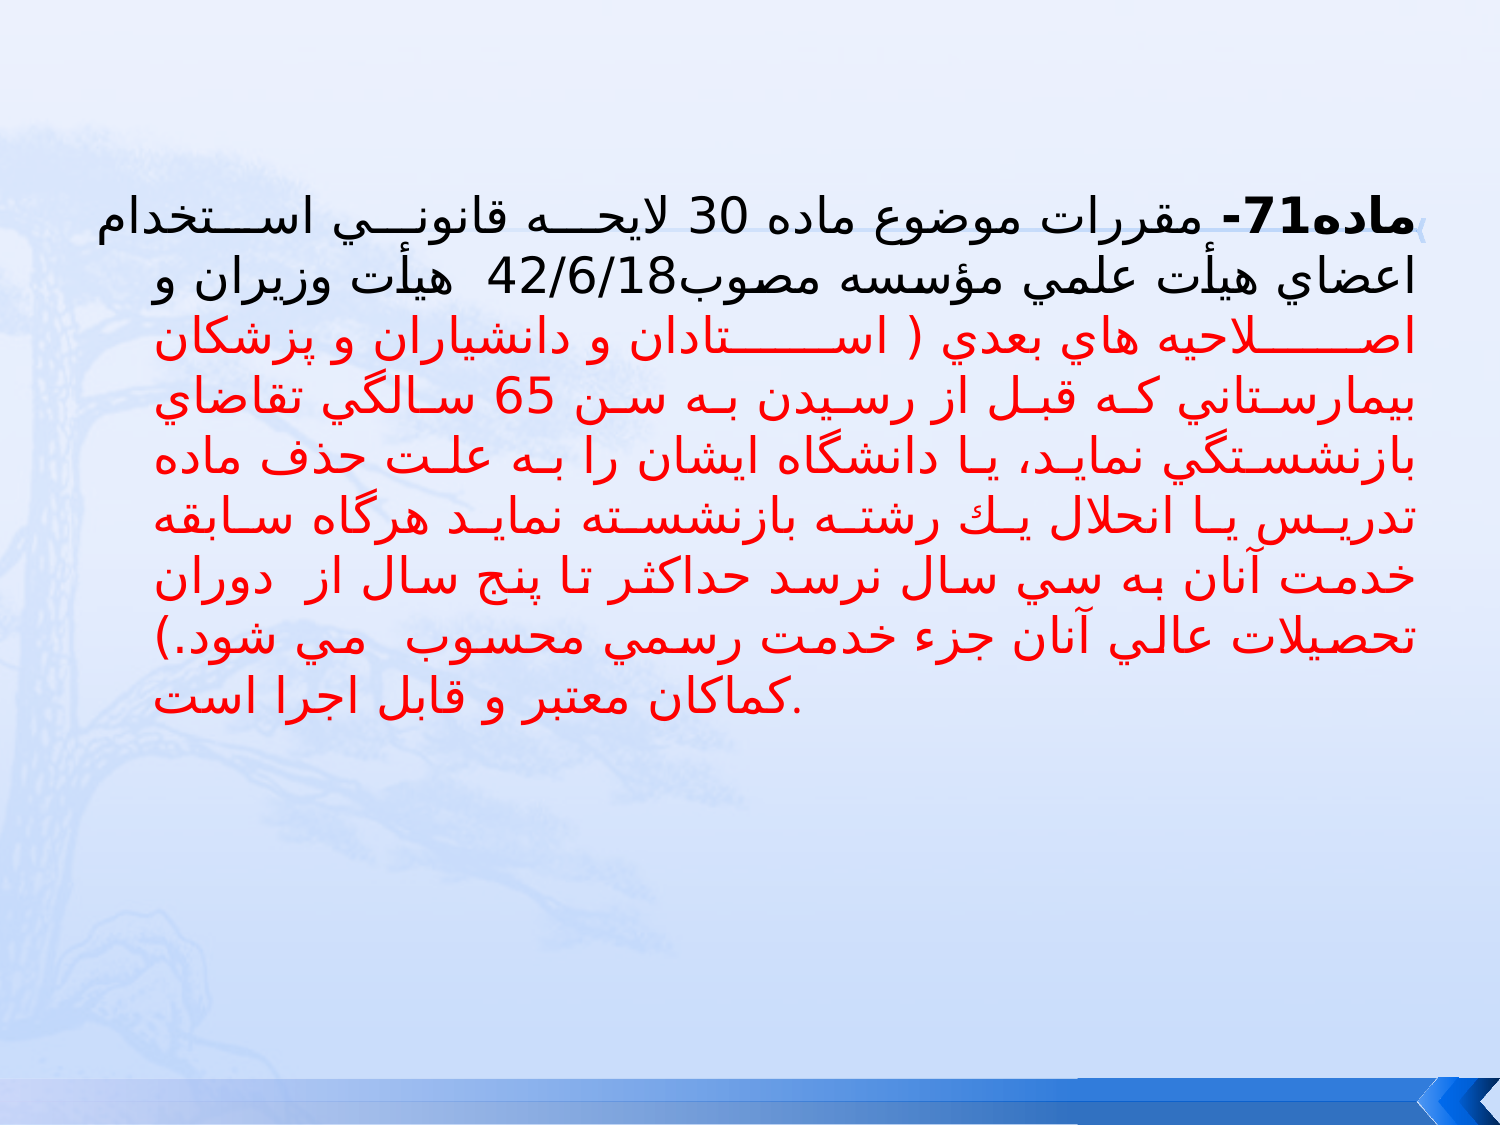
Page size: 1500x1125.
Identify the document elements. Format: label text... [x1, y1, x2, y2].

list ماده71- مقررات موضوع ماده 30 لايحه قانوني استخدام اعضاي هيأت علمي مؤسسه مصوب42/6/18 هيأت وزيران و اصلاحيه هاي بعدي ( استادان و دانشياران و پزشكان بيمارستاني كه قبل از رسيدن به سن 65 سالگي تقاضاي بازنشستگي نمايد، يا دانشگاه ايشان را به علت حذف ماده تدريس يا انحلال يك رشته بازنشسته نمايد هرگاه سابقه خدمت آنان به سي سال نرسد حداكثر تا پنج سال از دوران تحصيلات عالي آنان جزء خدمت رسمي محسوب مي شود.) كماكان معتبر و قابل اجرا است. [82, 175, 1432, 919]
